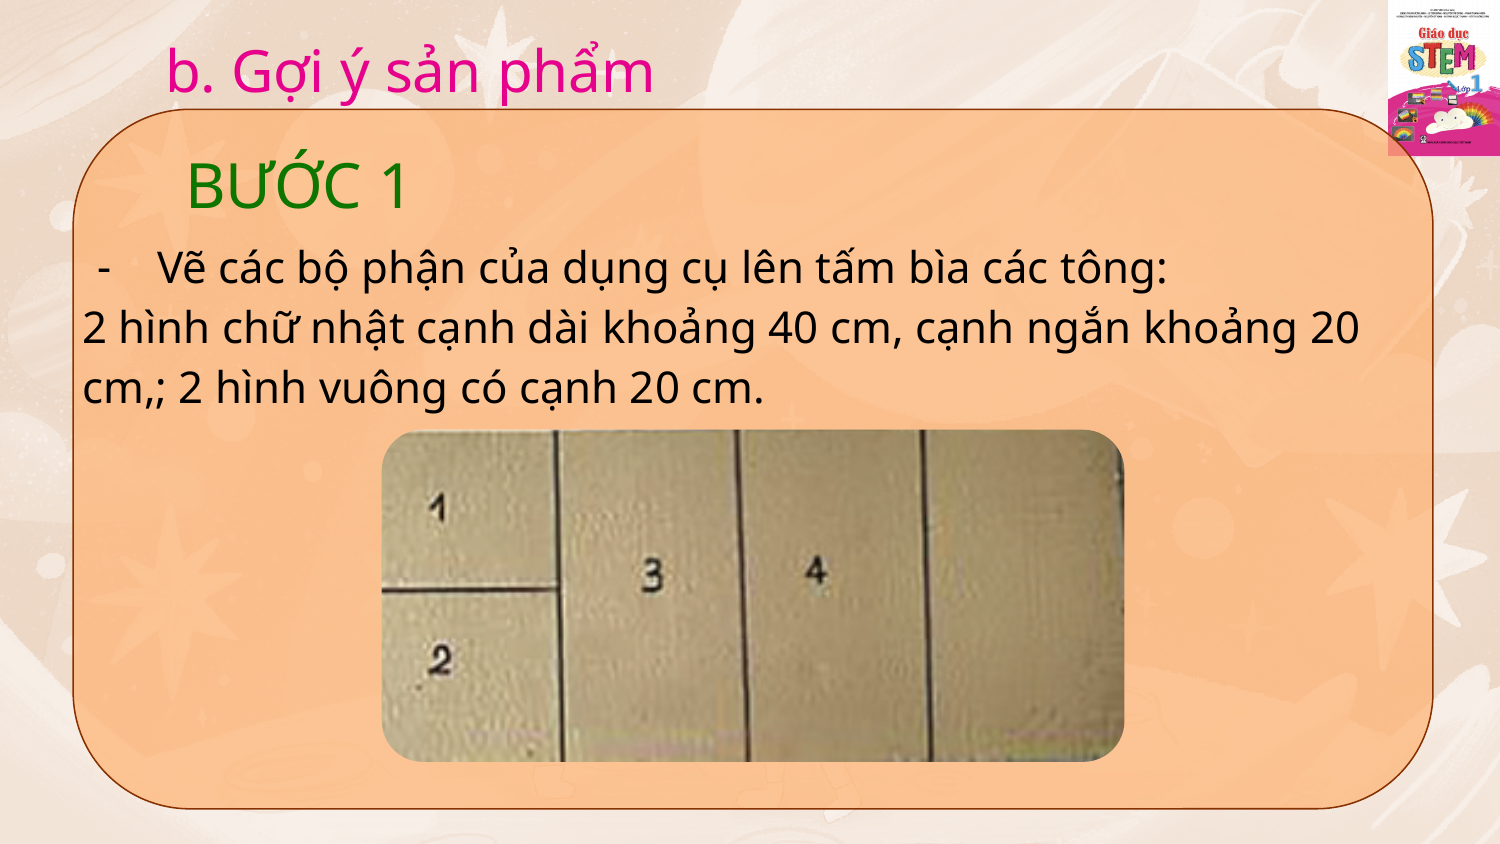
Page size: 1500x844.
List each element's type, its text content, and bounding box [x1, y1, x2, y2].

picture [381, 429, 1125, 763]
text_box BƯỚC 1 [170, 131, 1305, 216]
text_box [73, 109, 1433, 216]
picture [1387, 0, 1500, 157]
text_box [73, 428, 1433, 809]
text_box Vẽ các bộ phận của dụng cụ lên tấm bìa các tông: 2 hình chữ nhật cạnh dài khoảng 40 cm, cạnh ngắn khoảng 20 cm,; 2 hình vuông có cạnh 20 cm. [67, 216, 1433, 428]
text_box b. Gợi ý sản phẩm [0, 18, 787, 119]
